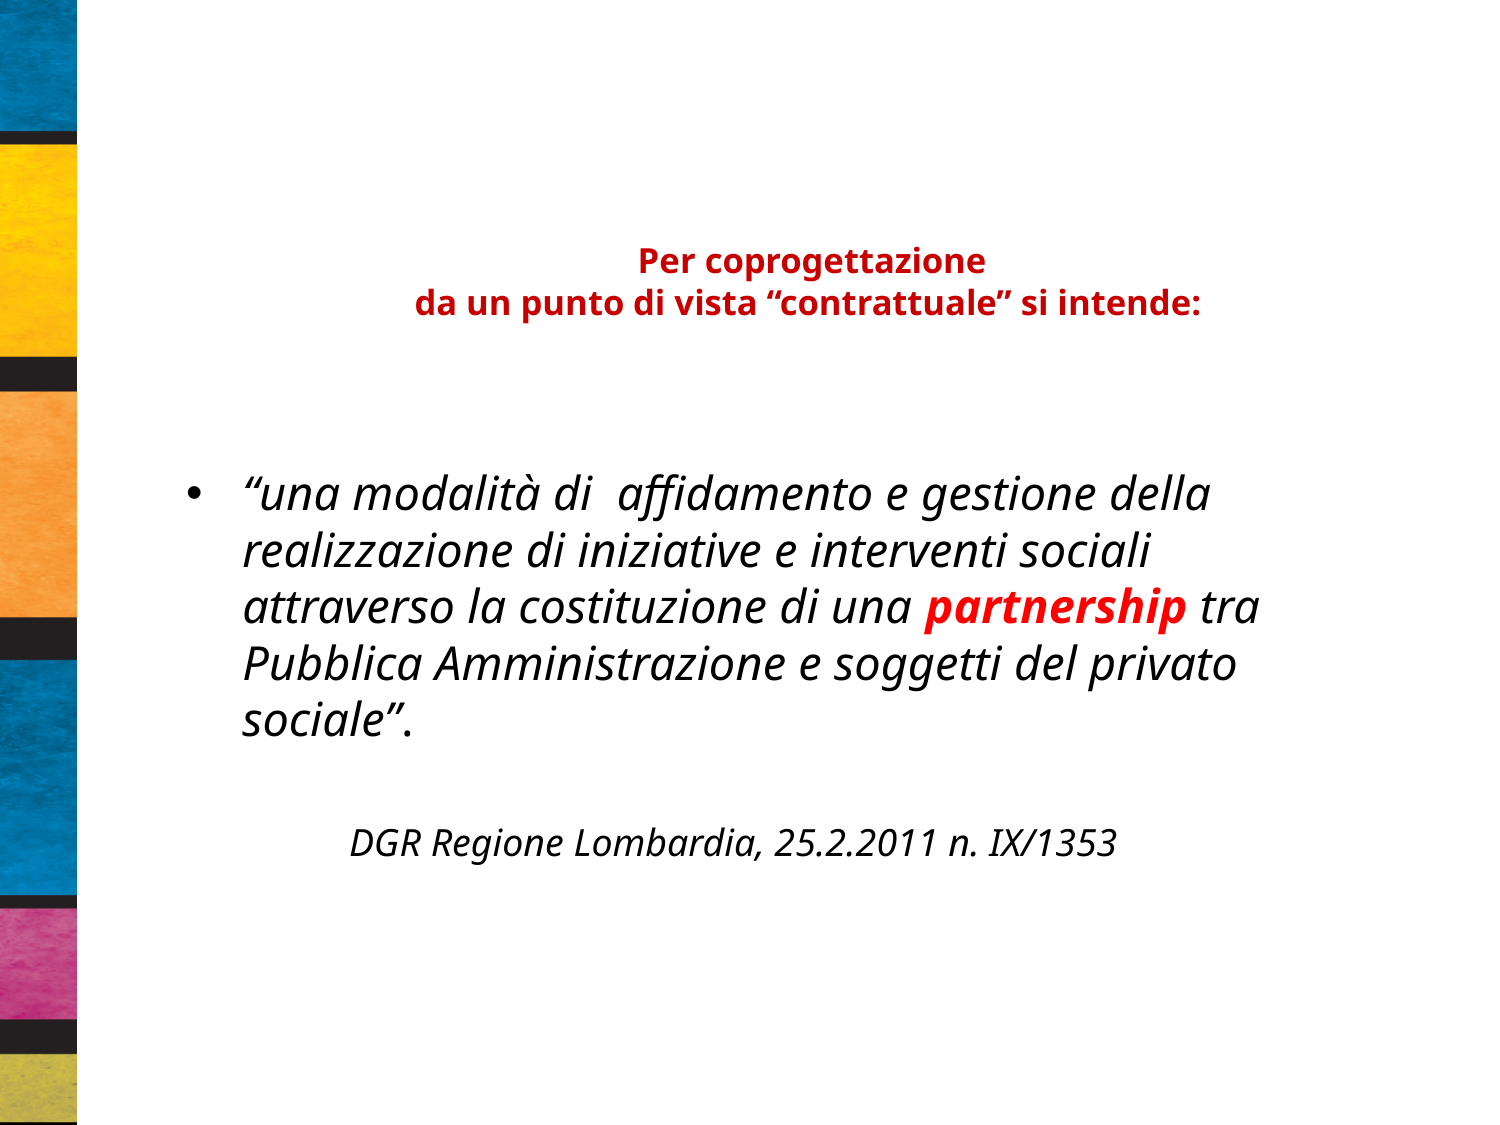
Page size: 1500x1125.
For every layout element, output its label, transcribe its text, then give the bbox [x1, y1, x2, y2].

picture [0, 896, 77, 1125]
title Per coprogettazione da un punto di vista “contrattuale” si intende: [271, 231, 1353, 372]
picture [0, 132, 77, 659]
list “una modalità di affidamento e gestione della realizzazione di iniziative e interventi sociali attraverso la costituzione di una partnership tra Pubblica Amministrazione e soggetti del privato sociale”. DGR Regione Lombardia, 25.2.2011 n. IX/1353 [171, 456, 1306, 1002]
